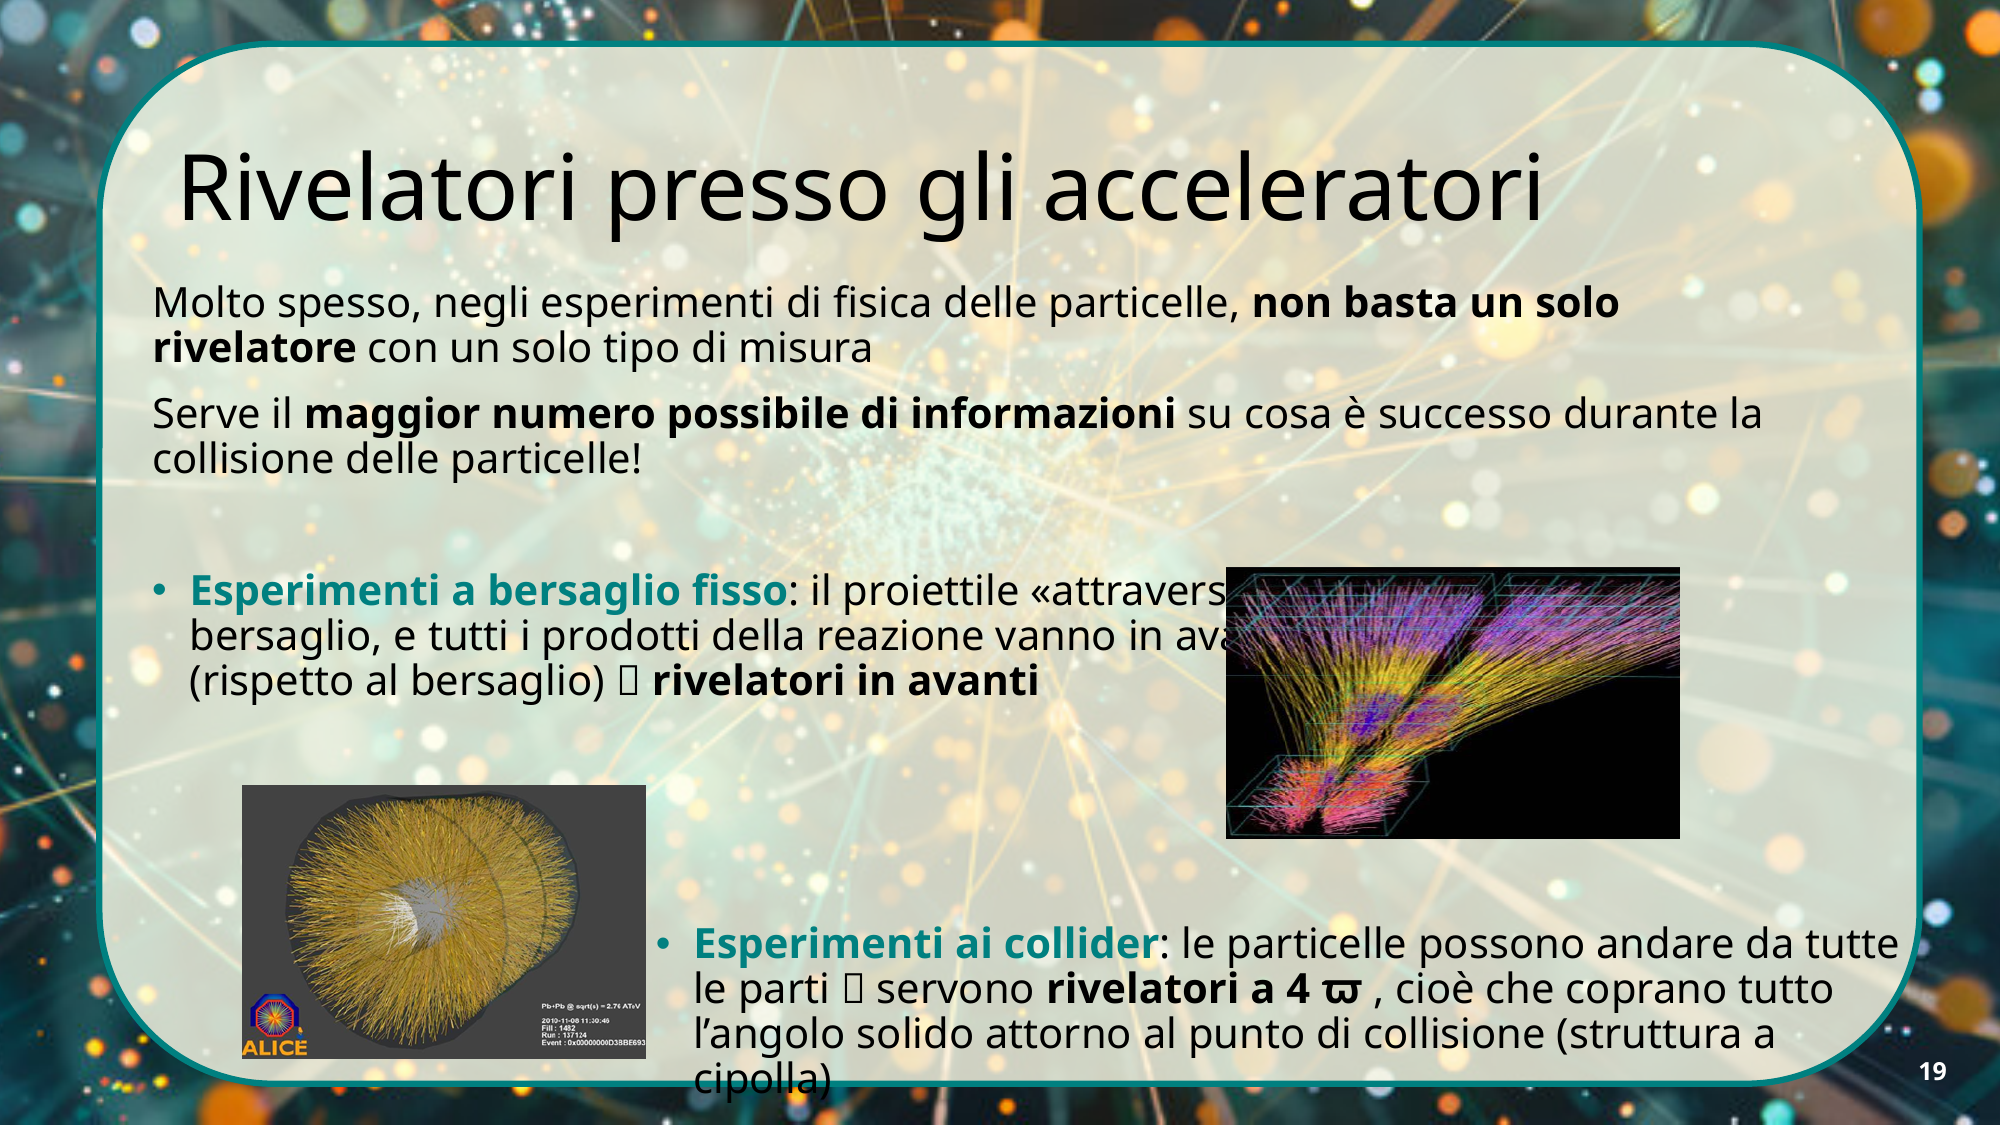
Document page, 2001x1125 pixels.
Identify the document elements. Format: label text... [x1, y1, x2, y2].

text_box Esperimenti ai collider: le particelle possono andare da tutte le parti  servono rivelatori a 4 ϖ , cioè che coprano tutto l’angolo solido attorno al punto di collisione (struttura a cipolla) [640, 844, 1916, 1111]
list Molto spesso, negli esperimenti di fisica delle particelle, non basta un solo rivelatore con un solo tipo di misura Serve il maggior numero possibile di informazioni su cosa è successo durante la collisione delle particelle! [137, 273, 1839, 558]
slide_number 19 [1916, 1042, 1962, 1103]
picture [0, 0, 2000, 1125]
text_box Esperimenti a bersaglio fisso: il proiettile «attraversa» il bersaglio, e tutti i prodotti della reazione vanno in avanti (rispetto al bersaglio)  rivelatori in avanti [137, 558, 1349, 712]
title Rivelatori presso gli acceleratori [161, 82, 1887, 300]
